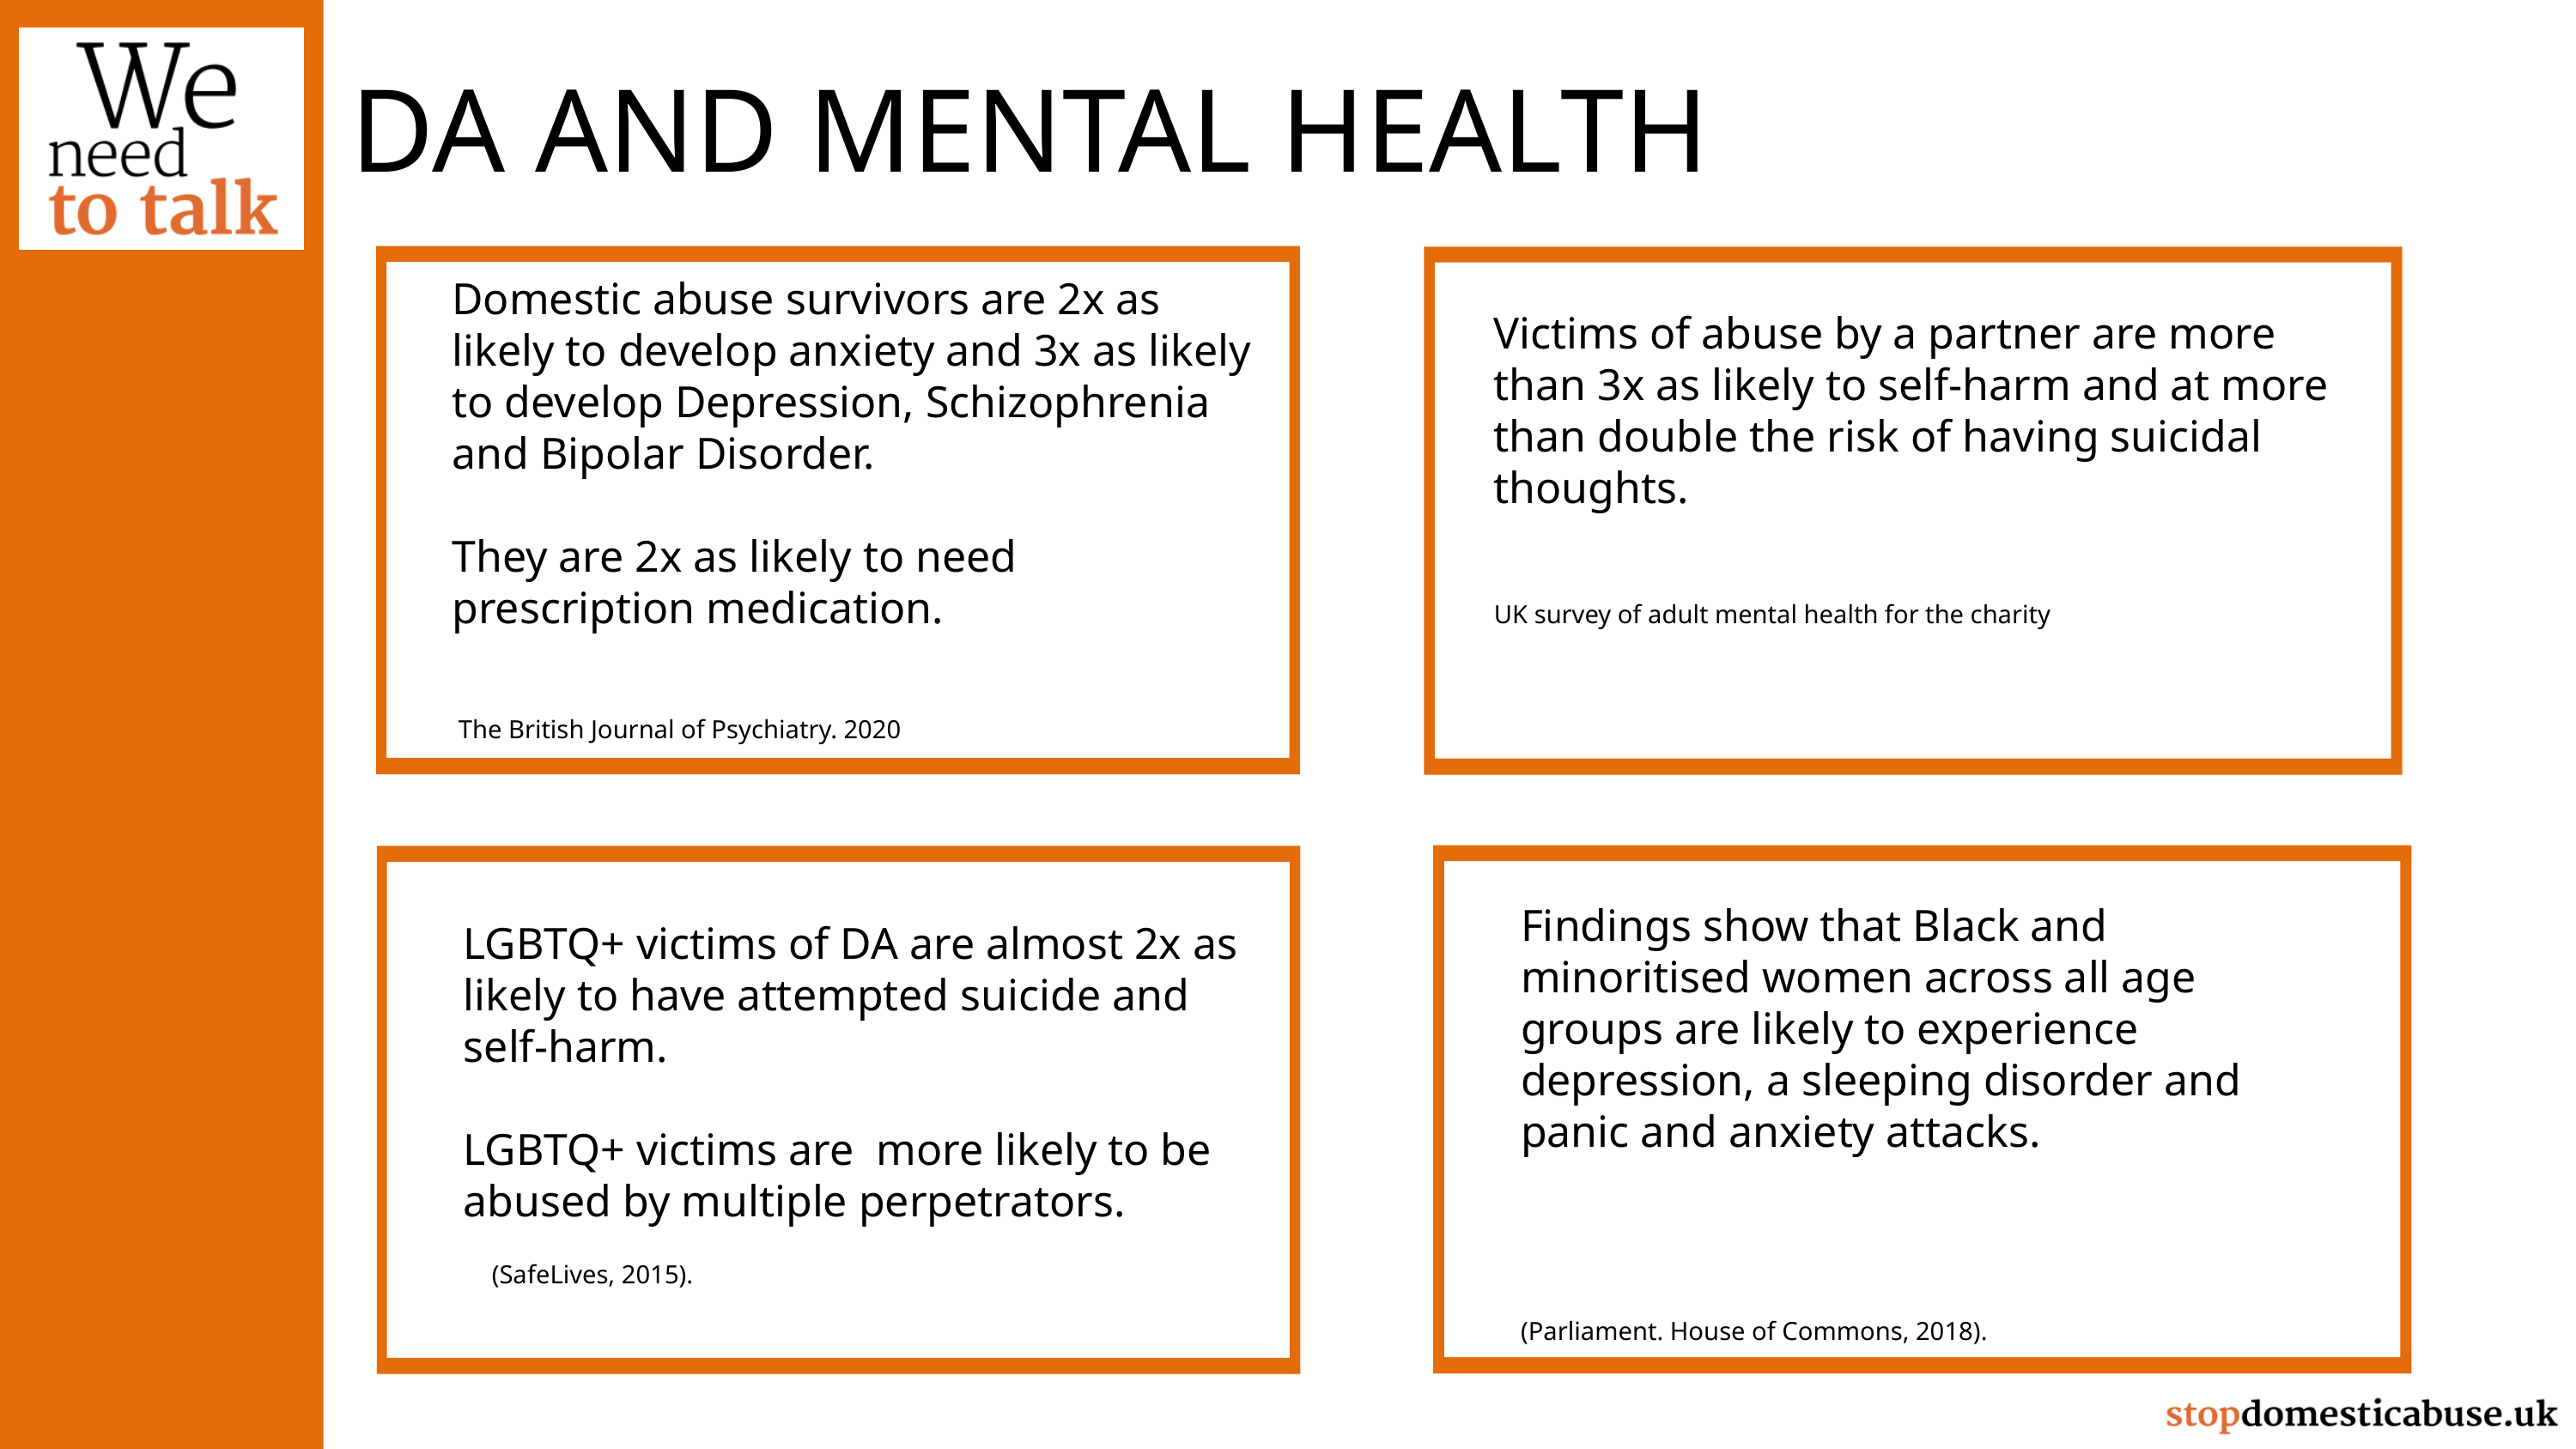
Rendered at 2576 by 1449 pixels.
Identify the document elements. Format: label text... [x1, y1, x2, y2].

text_box Victims of abuse by a partner are more than 3x as likely to self-harm and at more than double the risk of having suicidal thoughts. UK survey of adult mental health for the charity [1480, 300, 2381, 695]
text_box LGBTQ+ victims of DA are almost 2x as likely to have attempted suicide and self-harm. LGBTQ+ victims are more likely to be abused by multiple perpetrators. [450, 910, 1267, 1233]
text_box Domestic abuse survivors are 2x as likely to develop anxiety and 3x as likely to develop Depression, Schizophrenia and Bipolar Disorder. They are 2x as likely to need prescription medication. The British Journal of Psychiatry. 2020 [439, 265, 1282, 750]
text_box [0, 0, 324, 1449]
picture [2144, 1380, 2576, 1449]
text_box (SafeLives, 2015). [472, 1252, 769, 1296]
text_box [1424, 246, 2403, 775]
text_box [376, 246, 1300, 774]
picture [19, 27, 305, 250]
text_box DA AND MENTAL HEALTH [350, 43, 2159, 195]
text_box Findings show that Black and minoritised women across all age groups are likely to experience depression, a sleeping disorder and panic and anxiety attacks. (Parliament. House of Commons, 2018). [1508, 1373, 2352, 1382]
text_box [376, 846, 1301, 1374]
text_box Findings show that Black and minoritised women across all age groups are likely to experience depression, a sleeping disorder and panic and anxiety attacks. (Parliament. House of Commons, 2018). [1508, 892, 2352, 1357]
text_box [1433, 845, 2412, 1373]
